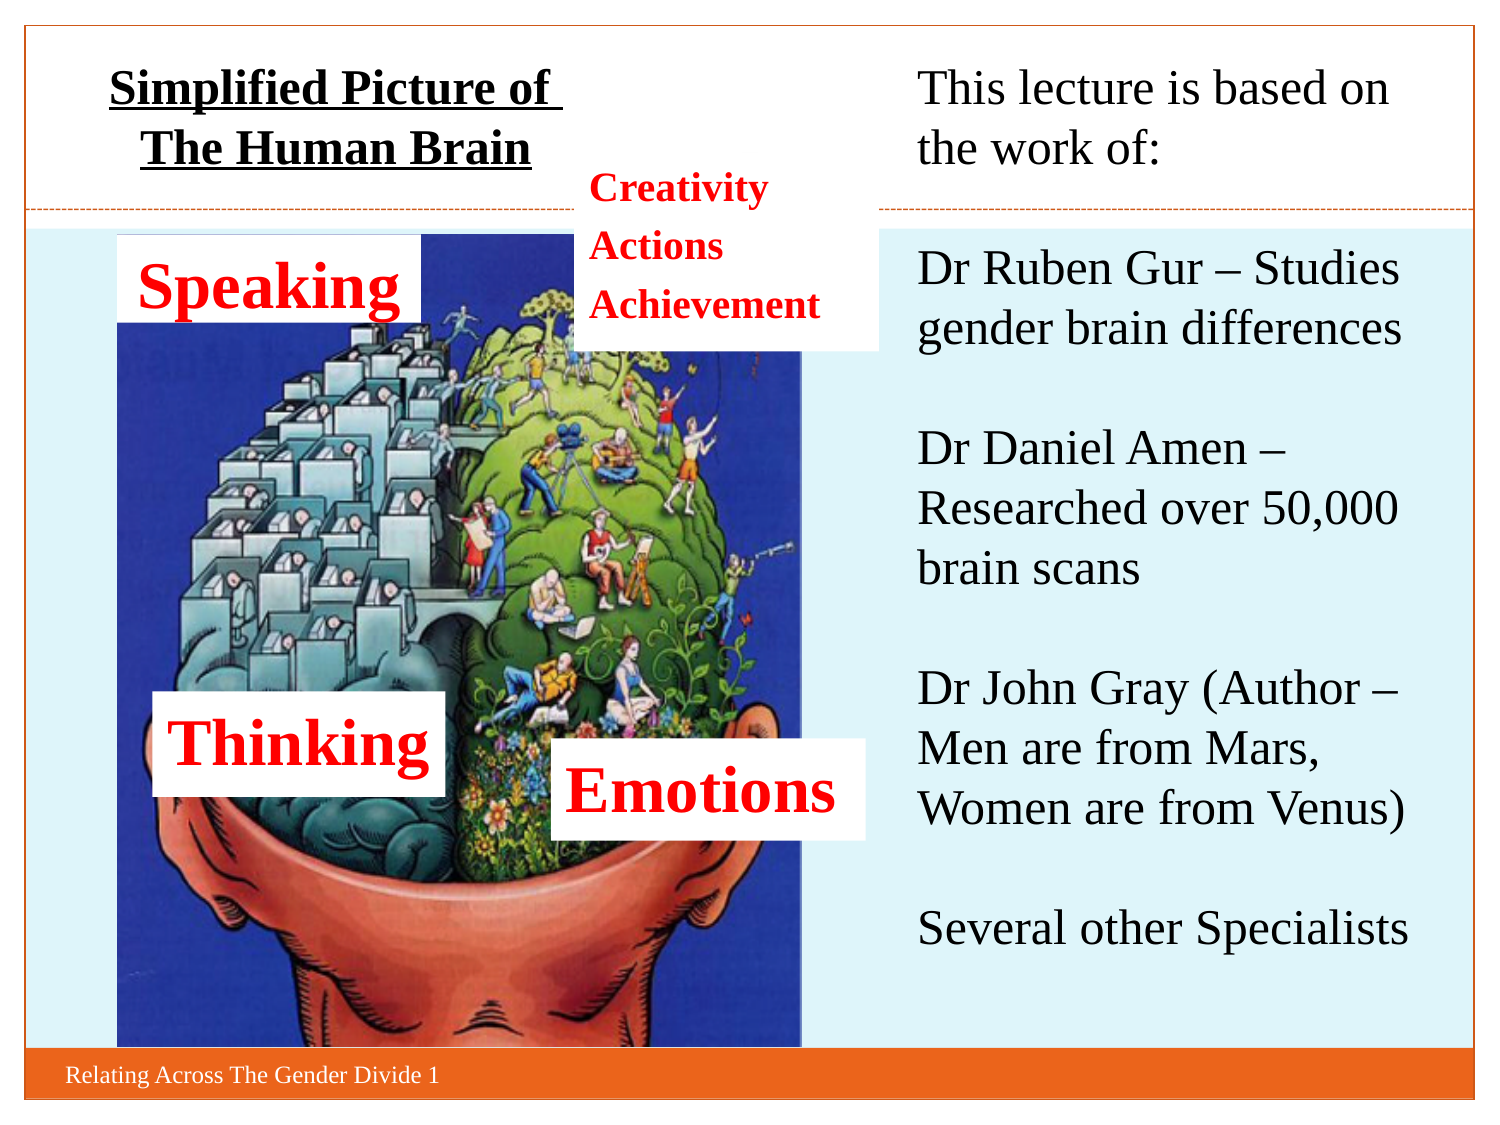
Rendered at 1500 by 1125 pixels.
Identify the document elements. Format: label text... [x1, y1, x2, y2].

text_box This lecture is based on the work of: Dr Ruben Gur – Studies gender brain differences Dr Daniel Amen – Researched over 50,000 brain scans Dr John Gray (Author – Men are from Mars, Women are from Venus) Several other Specialists [902, 46, 1465, 962]
footer Relating Across The Gender Divide 1 [50, 1051, 638, 1112]
text_box Creativity Actions Achievement [574, 152, 879, 352]
text_box Simplified Picture of The Human Brain [93, 46, 579, 182]
text_box Emotions [807, 738, 866, 841]
picture [116, 234, 802, 1047]
